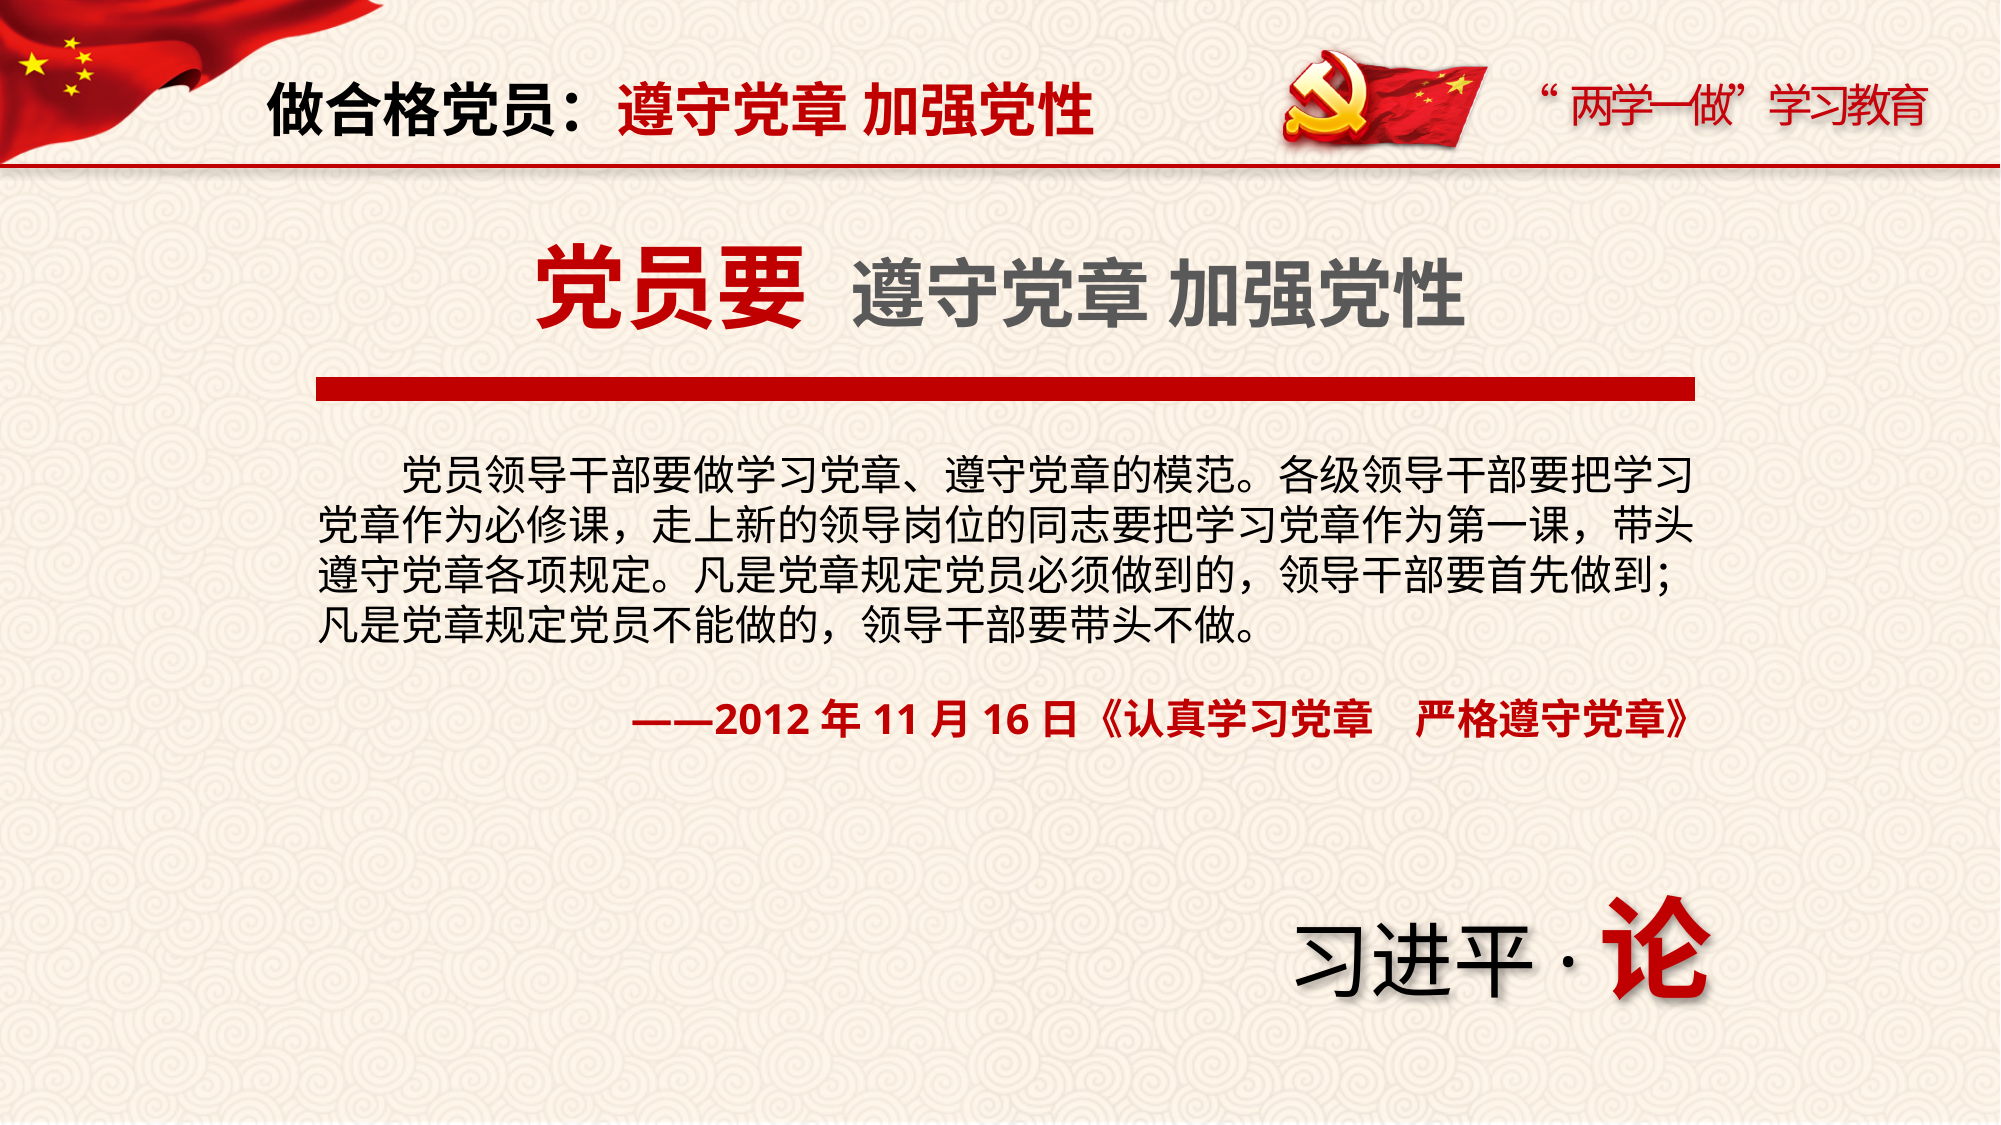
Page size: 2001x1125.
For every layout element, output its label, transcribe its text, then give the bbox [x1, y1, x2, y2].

text_box ——2012年11月16日《认真学习党章 严格遵守党章》 [504, 685, 1723, 750]
text_box 党员要 遵守党章 加强党性 [518, 222, 1483, 348]
text_box [316, 378, 1694, 400]
list 做合格党员：遵守党章 加强党性 [251, 73, 1128, 144]
text_box 习进平·论 [1272, 871, 1727, 1022]
text_box 党员领导干部要做学习党章、遵守党章的模范。各级领导干部要把学习党章作为必修课，走上新的领导岗位的同志要把学习党章作为第一课，带头遵守党章各项规定。凡是党章规定党员必须做到的，领导干部要首先做到；凡是党章规定党员不能做的，领导干部要带头不做。 [303, 441, 1734, 707]
picture [0, 0, 2001, 1125]
